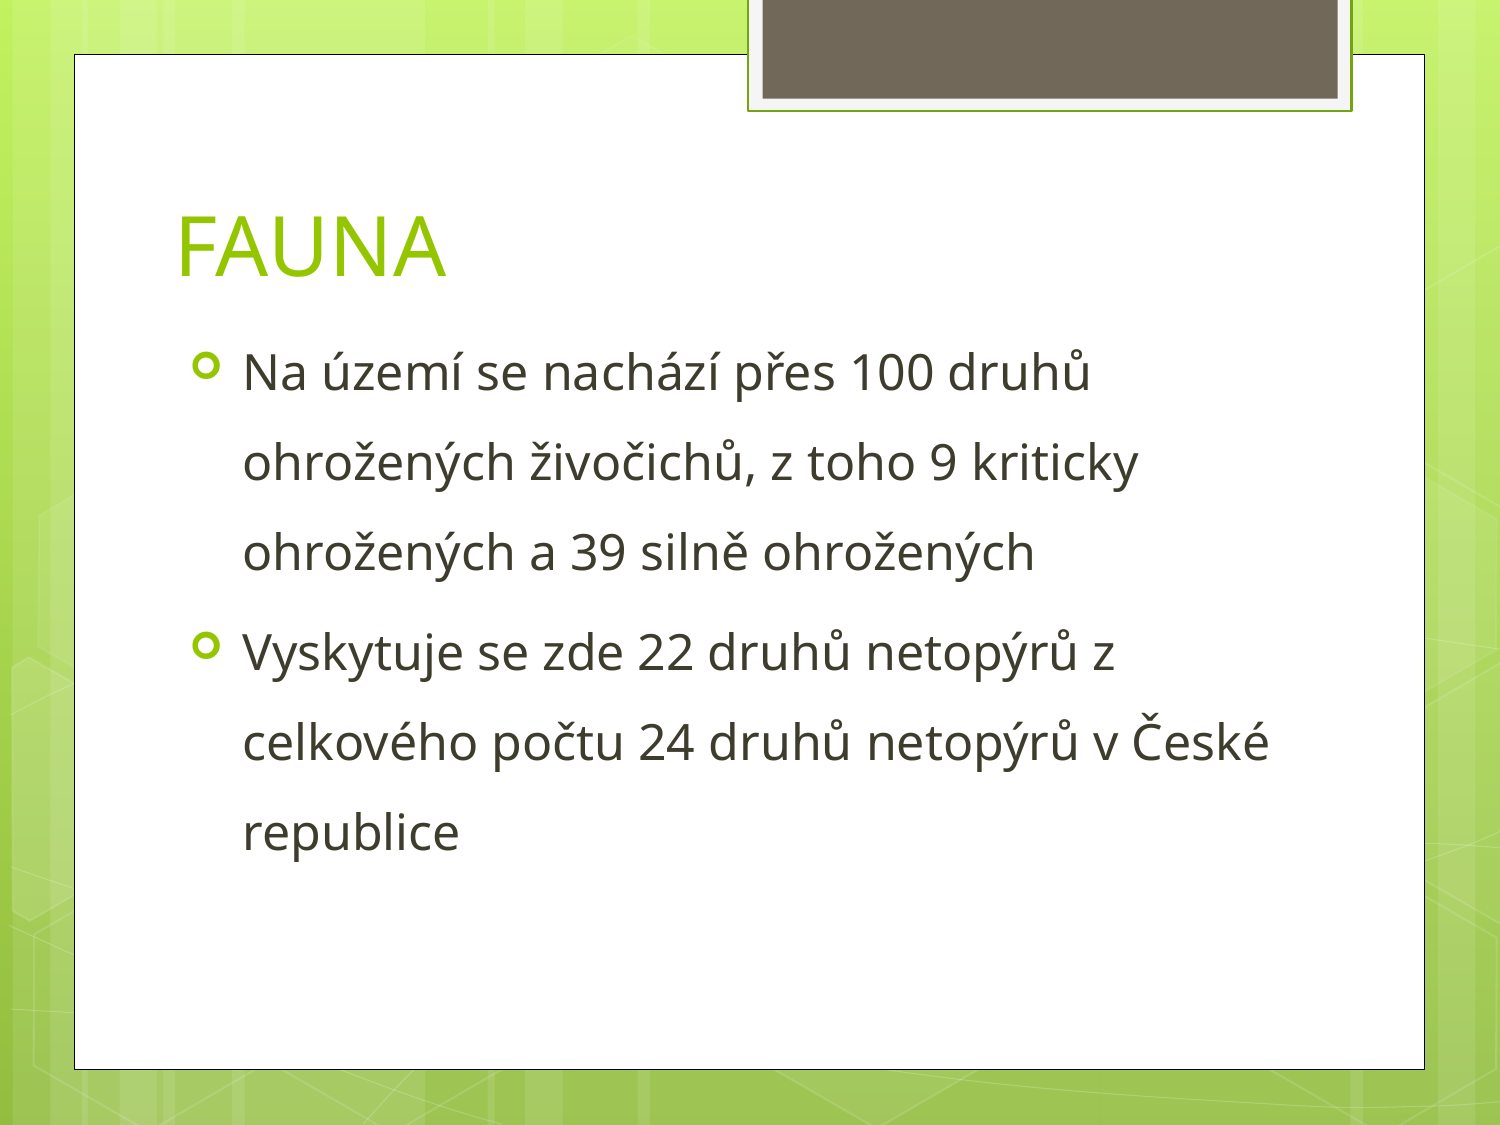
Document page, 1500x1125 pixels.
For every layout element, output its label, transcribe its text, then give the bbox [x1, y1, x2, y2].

list Na území se nachází přes 100 druhů ohrožených živočichů, z toho 9 kriticky ohrožených a 39 silně ohrožených Vyskytuje se zde 22 druhů netopýrů z celkového počtu 24 druhů netopýrů v České republice [171, 302, 1294, 957]
title FAUNA [159, 113, 1312, 302]
